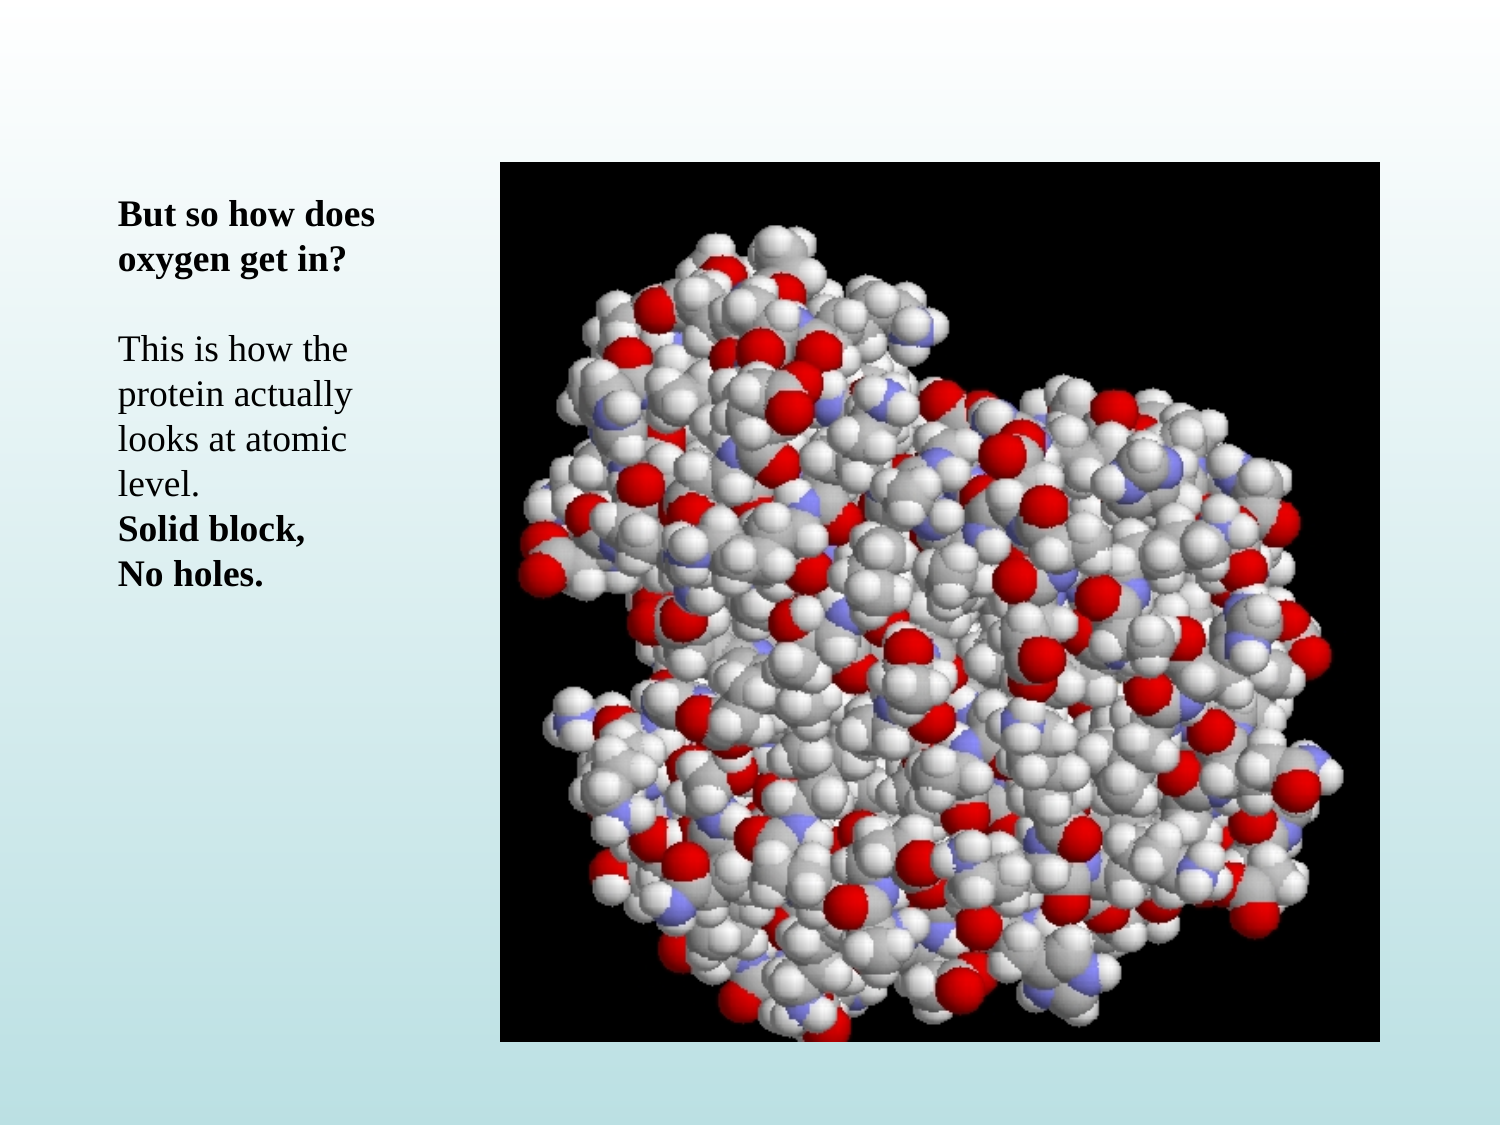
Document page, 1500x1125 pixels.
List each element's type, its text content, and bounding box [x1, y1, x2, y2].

picture [499, 162, 1380, 1042]
text_box But so how does oxygen get in? This is how the protein actually looks at atomic level. Solid block, No holes. [103, 181, 391, 602]
